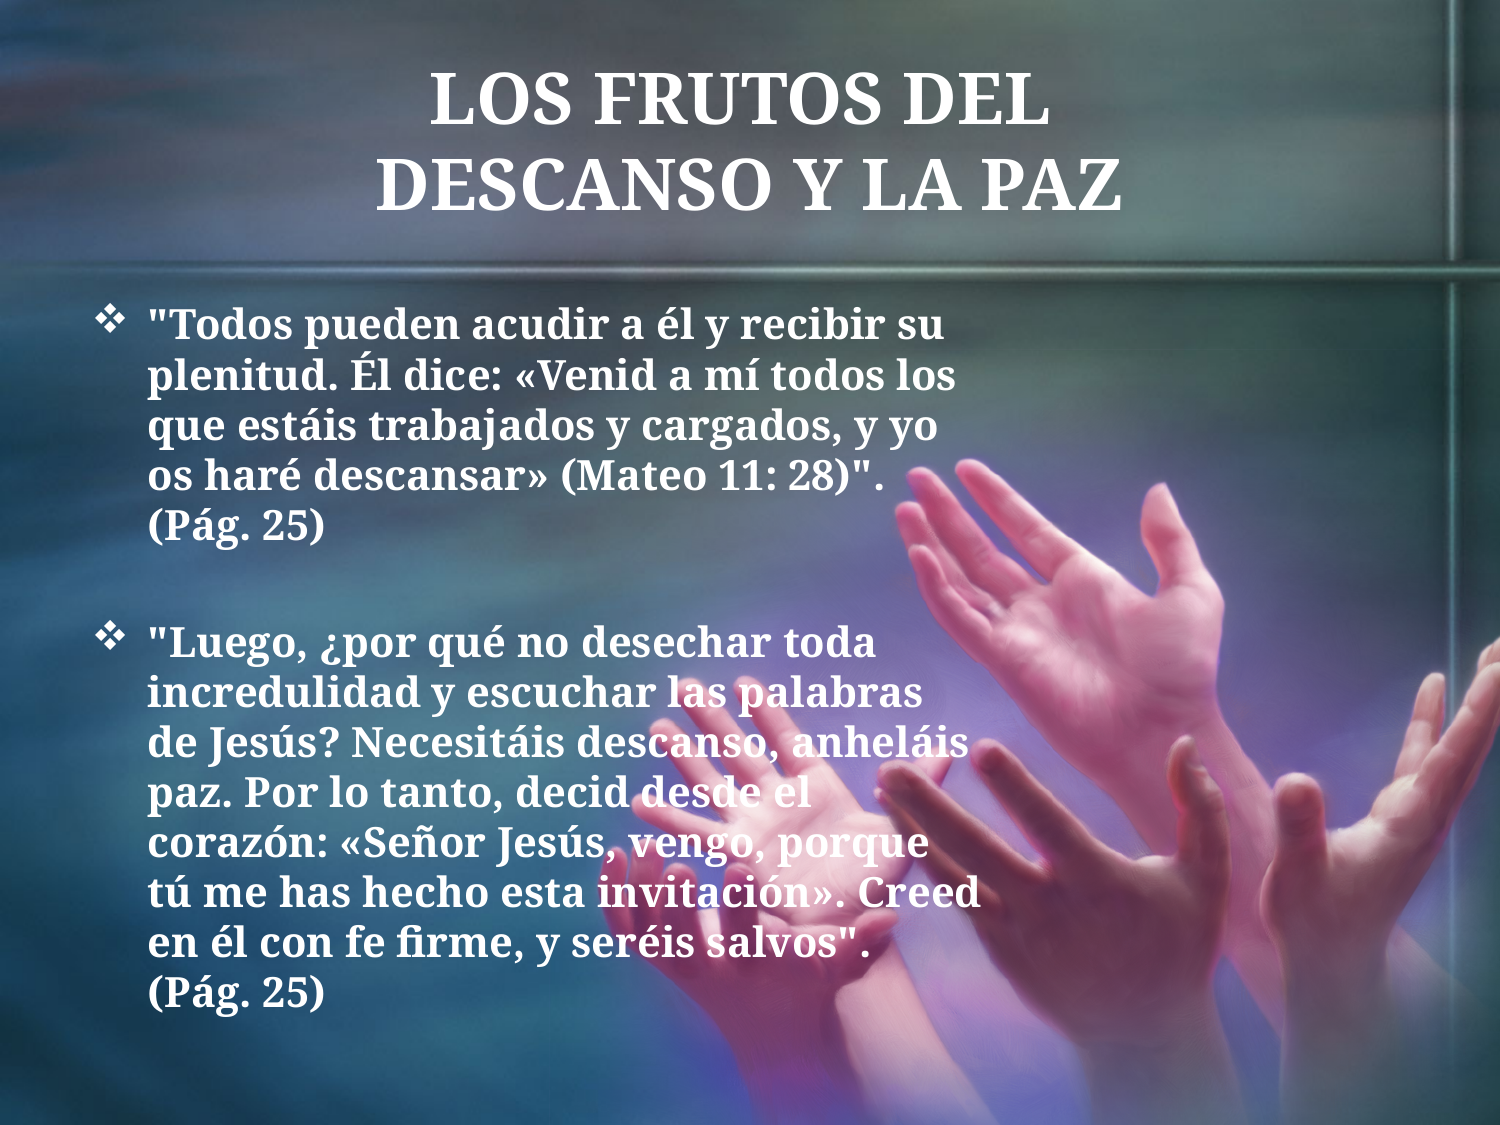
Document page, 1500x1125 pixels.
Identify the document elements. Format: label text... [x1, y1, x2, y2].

list "Todos pueden acudir a él y recibir su plenitud. Él dice: «Venid a mí todos los que estáis trabajados y cargados, y yo os haré descansar» (Mateo 11: 28)". (Pág. 25) "Luego, ¿por qué no desechar toda incredulidad y escuchar las palabras de Jesús? Necesitáis descanso, anheláis paz. Por lo tanto, decid desde el corazón: «Señor Jesús, vengo, porque tú me has hecho esta invitación». Creed en él con fe firme, y seréis salvos". (Pág. 25) [76, 290, 999, 1034]
title LOS FRUTOS DEL DESCANSO Y LA PAZ [75, 45, 1425, 233]
picture [0, 0, 1500, 1125]
